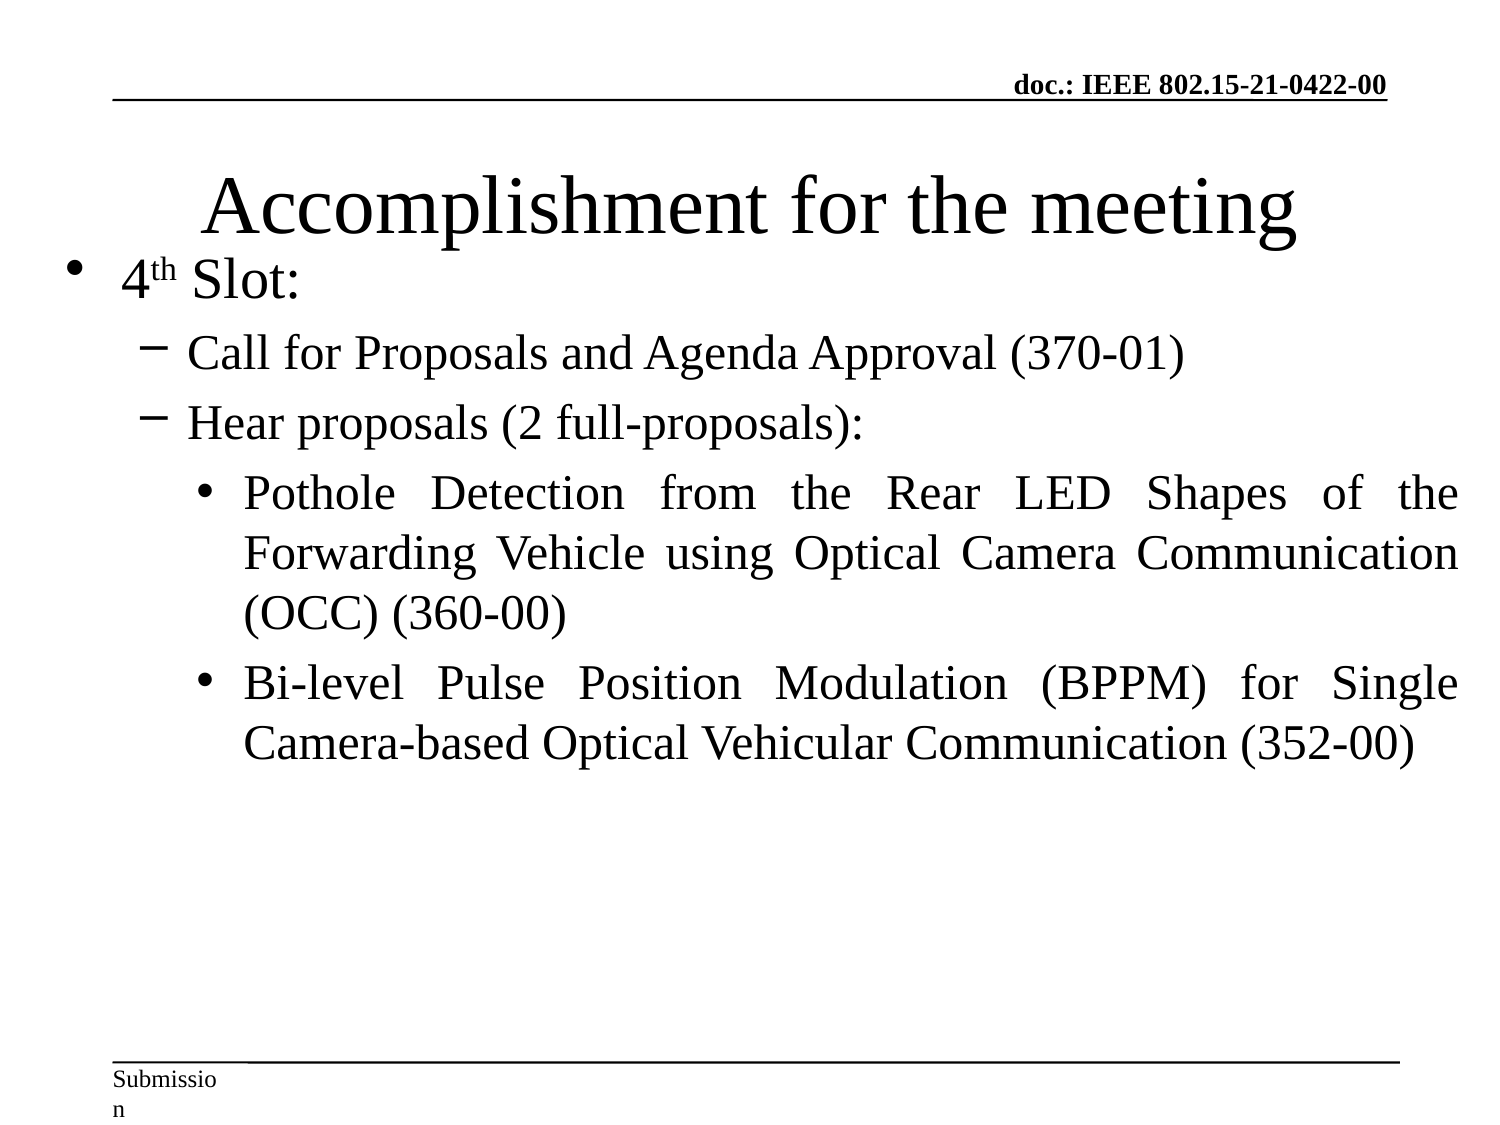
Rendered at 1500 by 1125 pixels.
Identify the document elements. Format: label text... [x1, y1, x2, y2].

title Accomplishment for the meeting [112, 112, 1388, 232]
list 4th Slot: Call for Proposals and Agenda Approval (370-01) Hear proposals (2 full-proposals): Pothole Detection from the Rear LED Shapes of the Forwarding Vehicle using Optical Camera Communication (OCC) (360-00) Bi-level Pulse Position Modulation (BPPM) for Single Camera-based Optical Vehicular Communication (352-00) [50, 232, 1475, 977]
